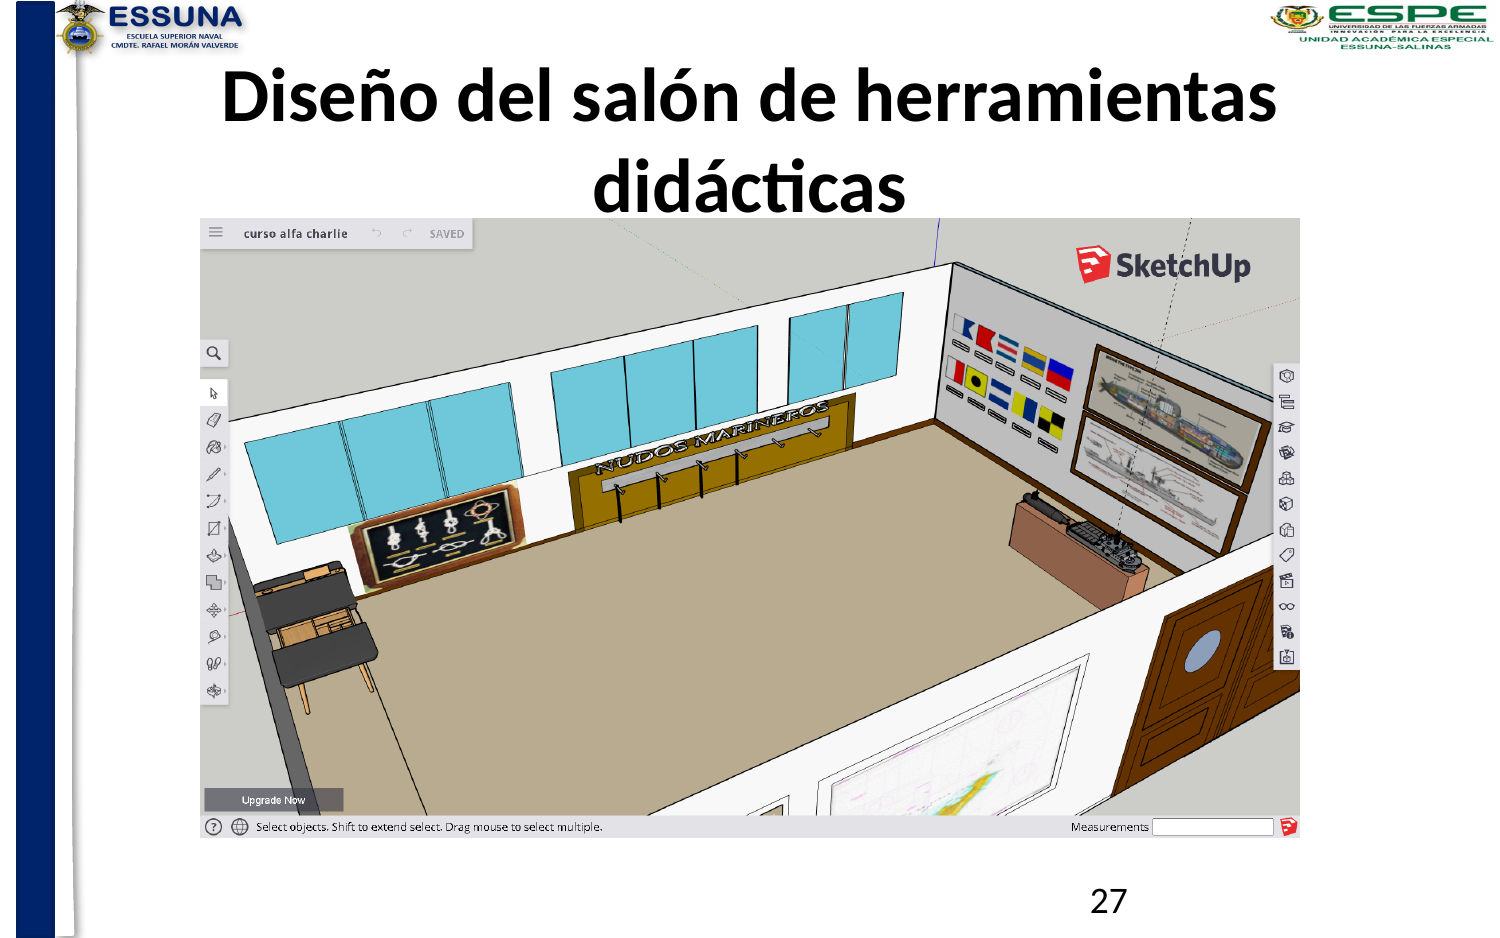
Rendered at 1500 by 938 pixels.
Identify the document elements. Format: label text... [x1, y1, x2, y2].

picture [53, 0, 266, 54]
picture [1269, 0, 1500, 50]
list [199, 218, 1301, 838]
title Diseño del salón de herramientas didácticas [75, 37, 1425, 194]
slide_number 27 [1074, 868, 1425, 919]
